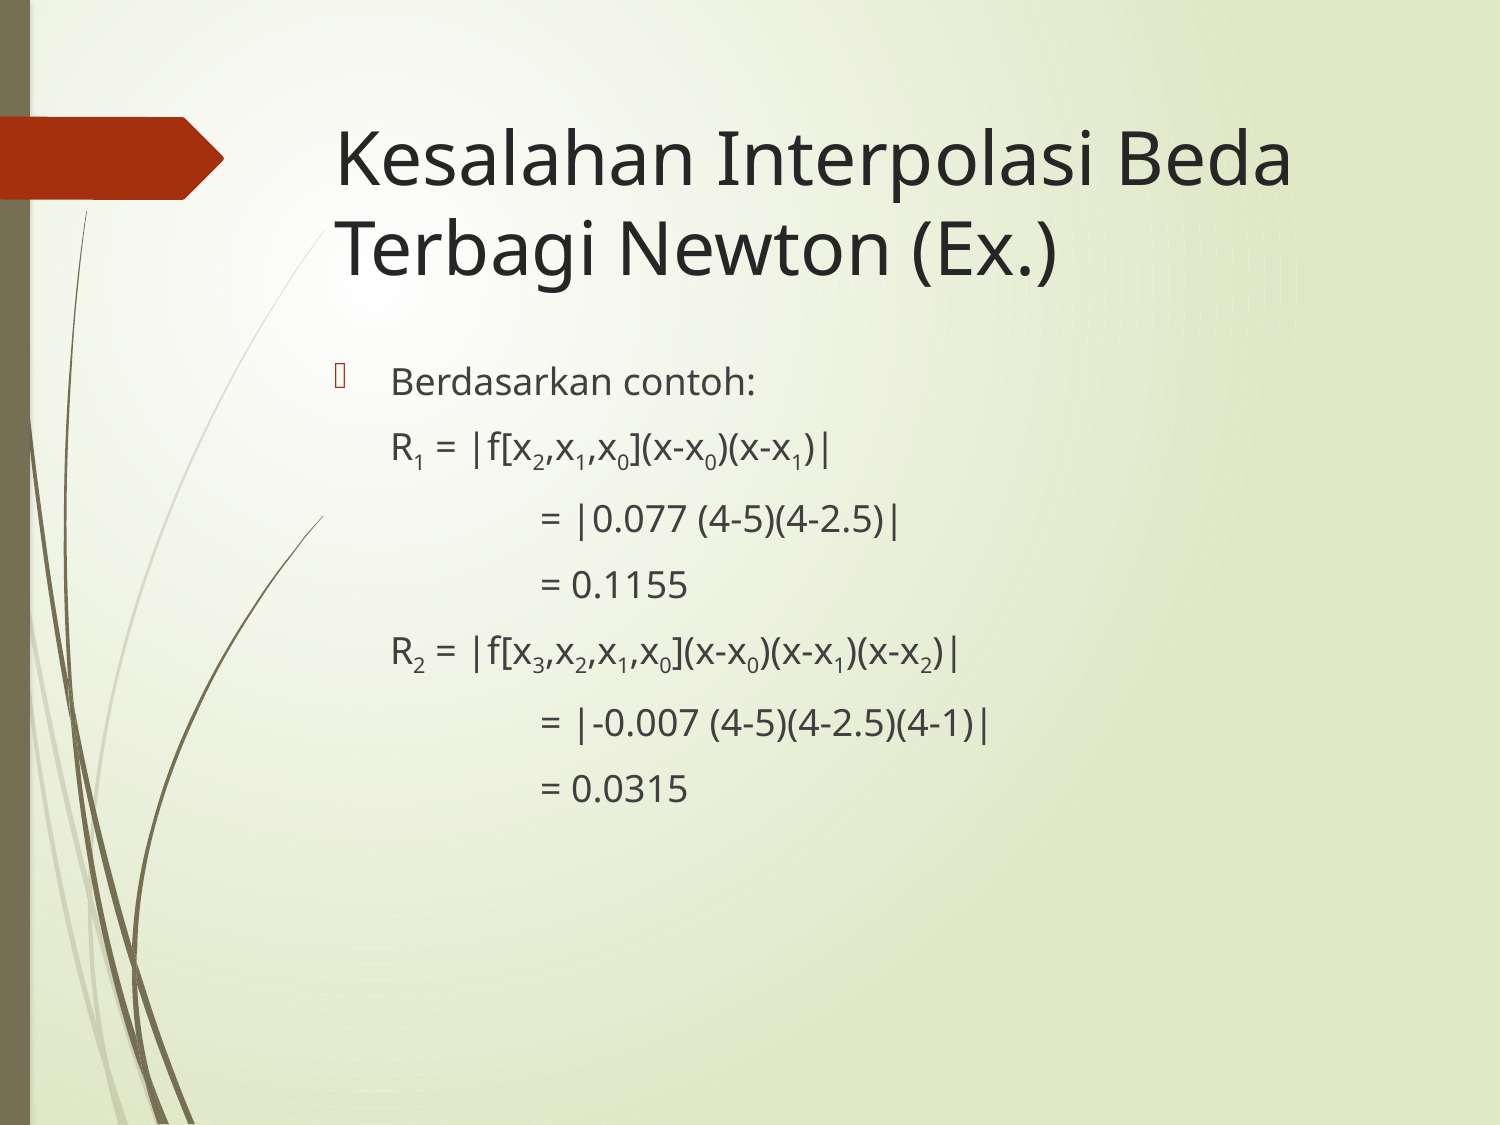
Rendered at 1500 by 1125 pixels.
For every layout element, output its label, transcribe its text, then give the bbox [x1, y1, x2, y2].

list Berdasarkan contoh: R1 = |f[x2,x1,x0](x-x0)(x-x1)| = |0.077 (4-5)(4-2.5)| = 0.1155 R2 = |f[x3,x2,x1,x0](x-x0)(x-x1)(x-x2)| = |-0.007 (4-5)(4-2.5)(4-1)| = 0.0315 [318, 350, 1400, 970]
title Kesalahan Interpolasi Beda Terbagi Newton (Ex.) [319, 102, 1400, 313]
